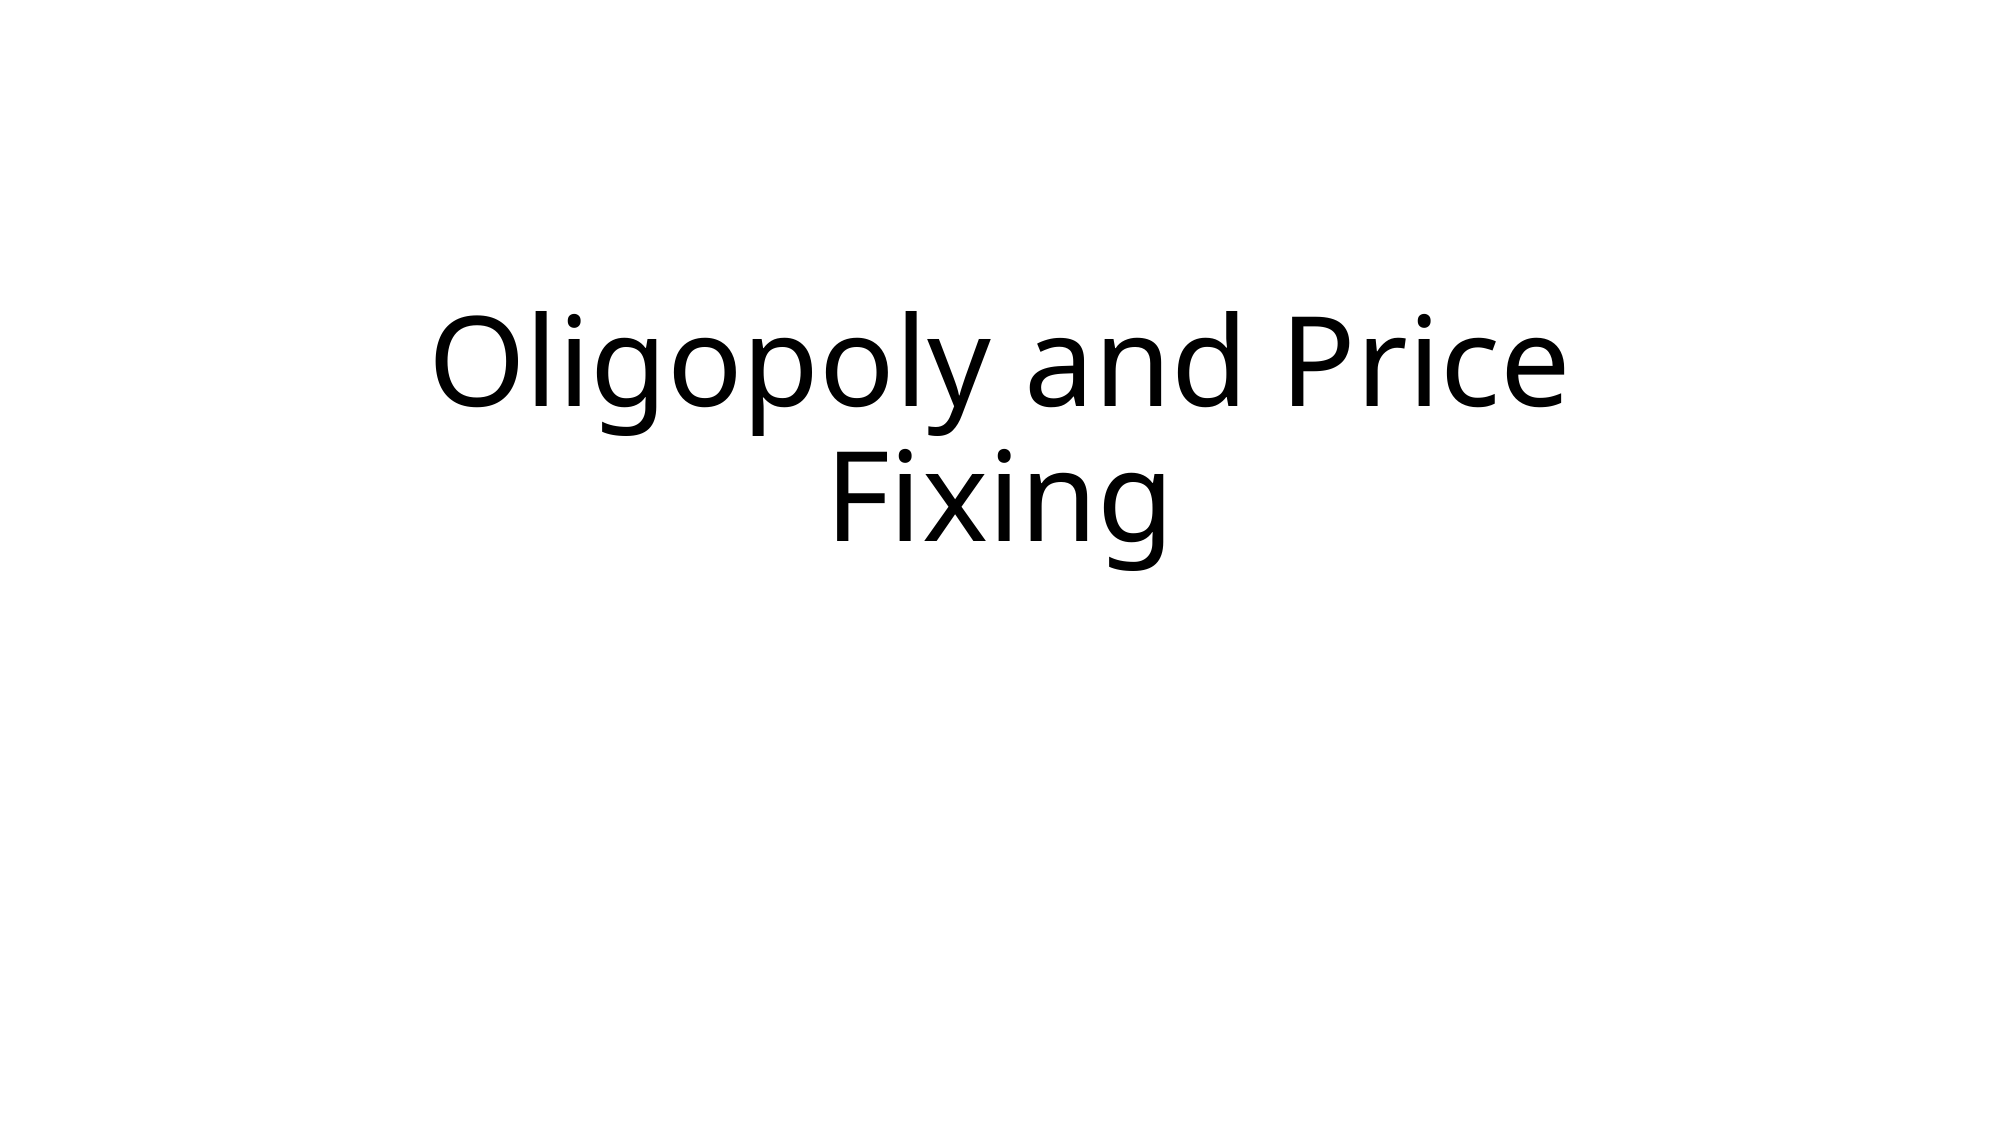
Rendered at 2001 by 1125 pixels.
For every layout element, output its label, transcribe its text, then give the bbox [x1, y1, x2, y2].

title Oligopoly and Price Fixing [249, 184, 1750, 576]
